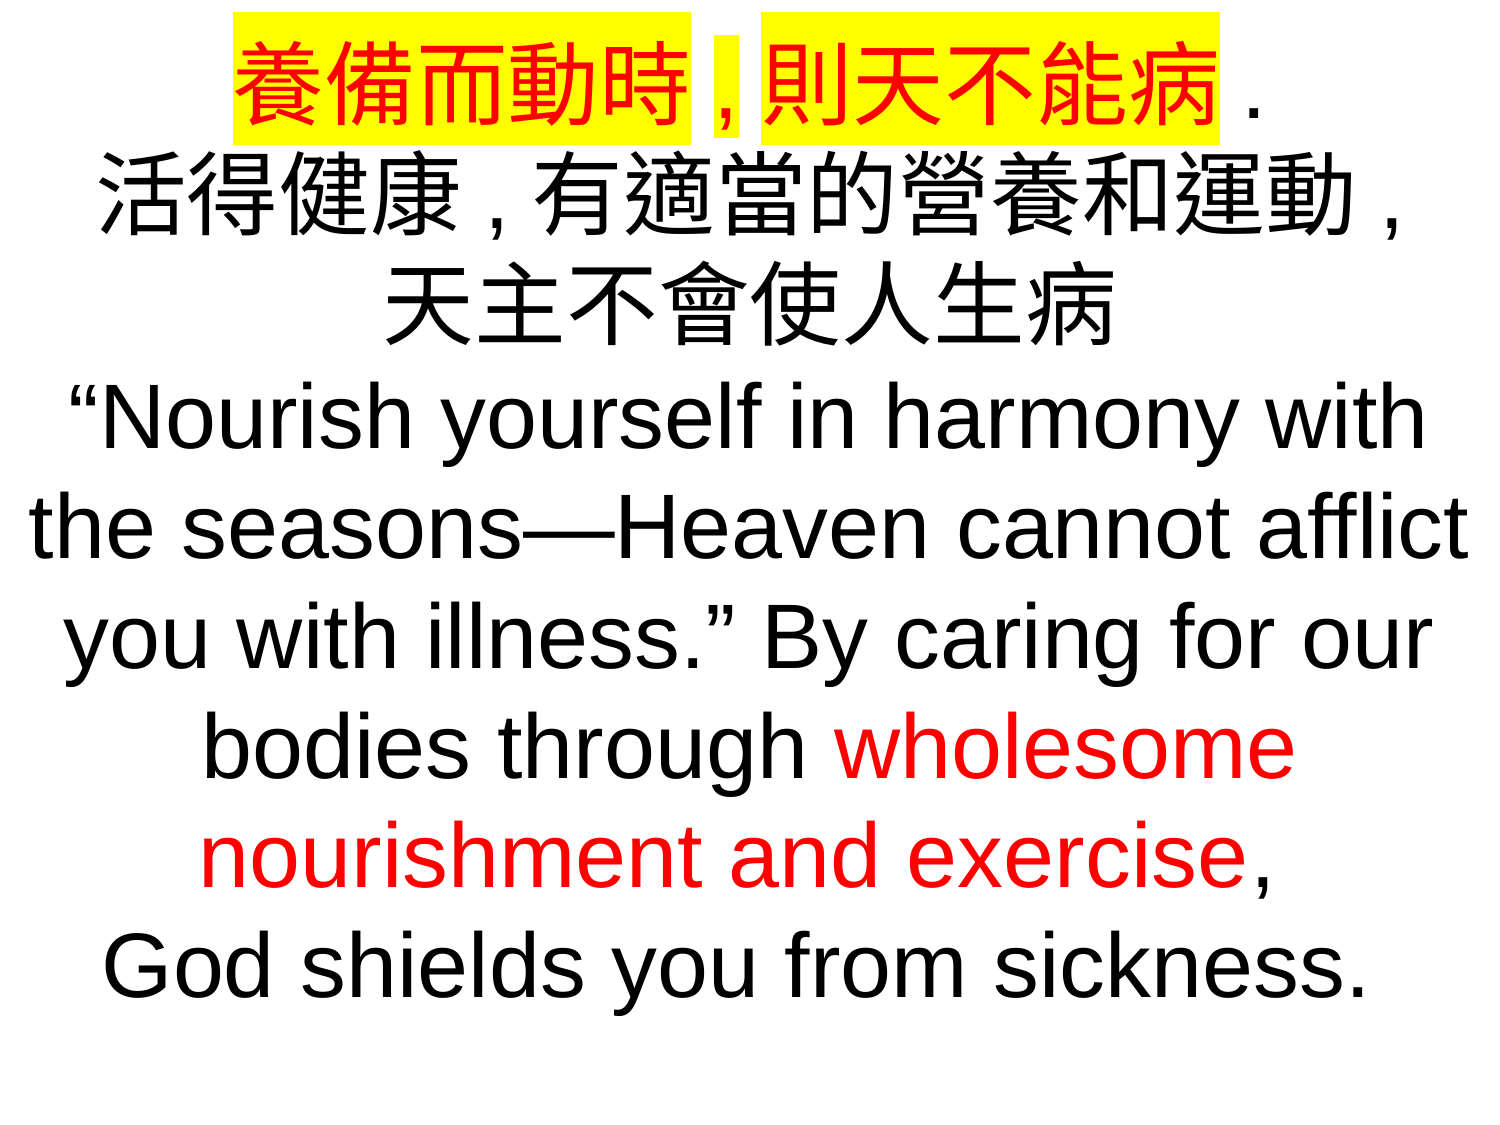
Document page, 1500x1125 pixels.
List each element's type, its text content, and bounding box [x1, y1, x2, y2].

subtitle 養備而動時,則天不能病. 活得健康,有適當的營養和運動, 天主不會使人生病 “Nourish yourself in harmony with the seasons—Heaven cannot afflict you with illness.” By caring for our bodies through wholesome nourishment and exercise, God shields you from sickness. [0, 19, 1500, 1106]
